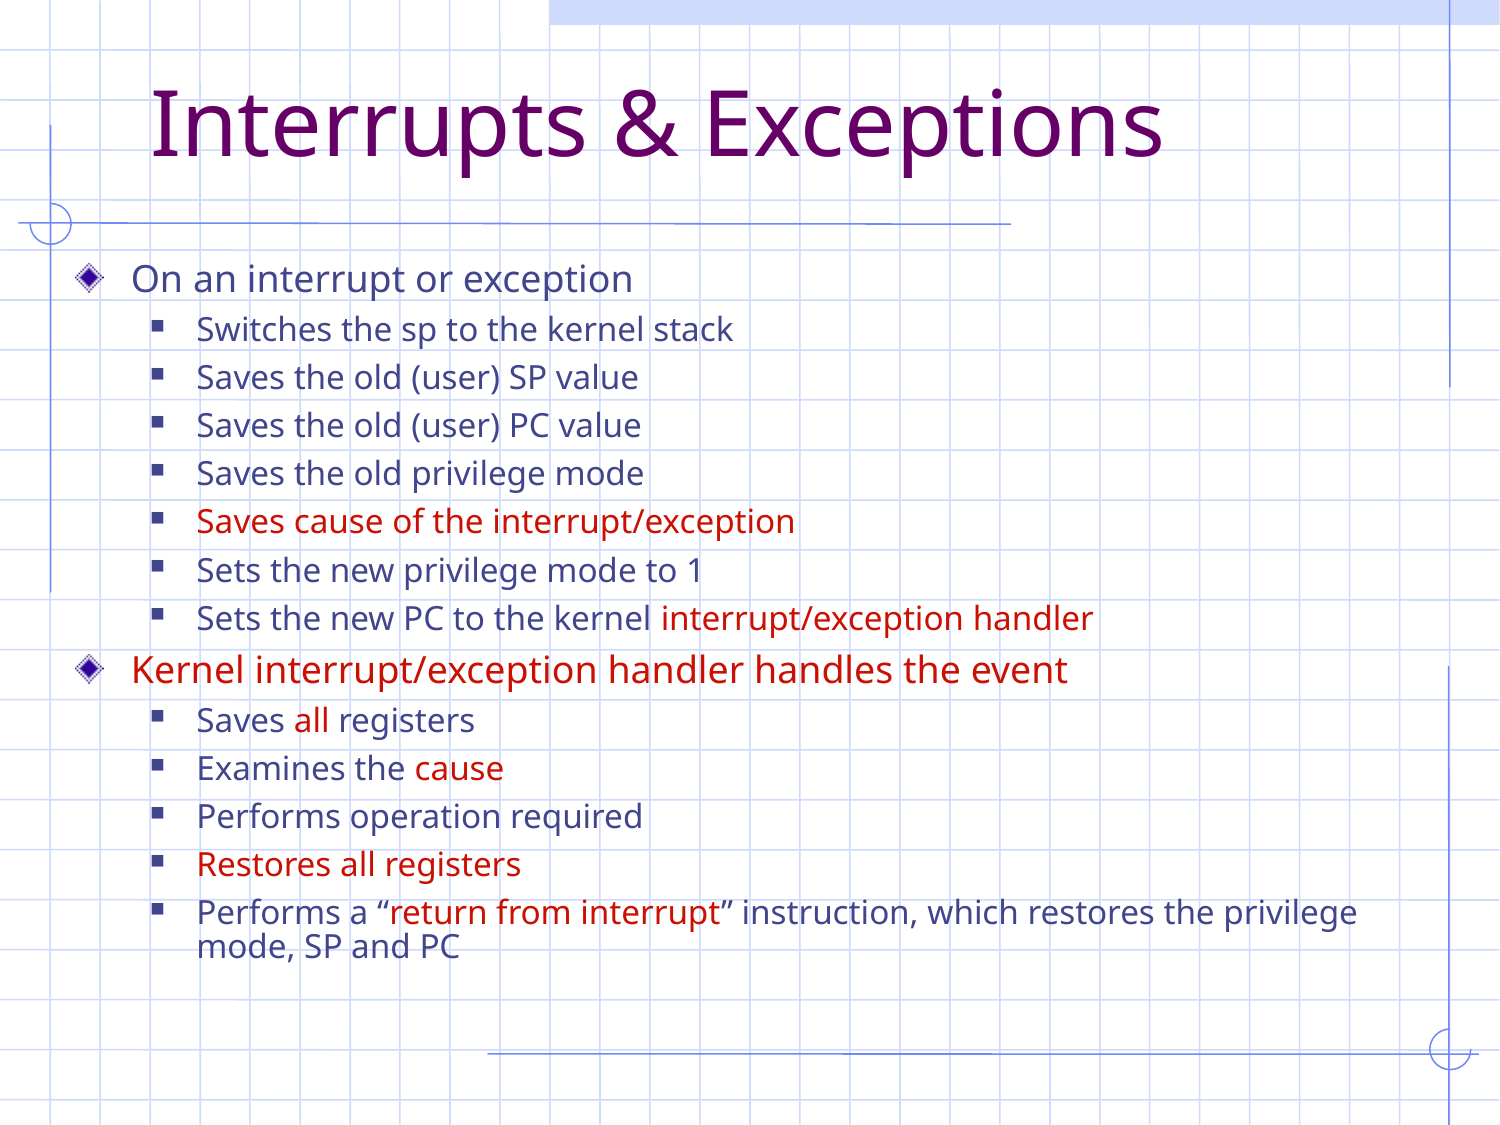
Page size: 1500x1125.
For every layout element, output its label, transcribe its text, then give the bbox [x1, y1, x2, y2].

picture [75, 654, 104, 684]
title Interrupts & Exceptions [150, 0, 1425, 235]
list On an interrupt or exception Switches the sp to the kernel stack Saves the old (user) SP value Saves the old (user) PC value Saves the old privilege mode Saves cause of the interrupt/exception Sets the new privilege mode to 1 Sets the new PC to the kernel interrupt/exception handler Kernel interrupt/exception handler handles the event Saves all registers Examines the cause Performs operation required Restores all registers Performs a “return from interrupt” instruction, which restores the privilege mode, SP and PC [75, 262, 1425, 1005]
picture [75, 263, 104, 293]
